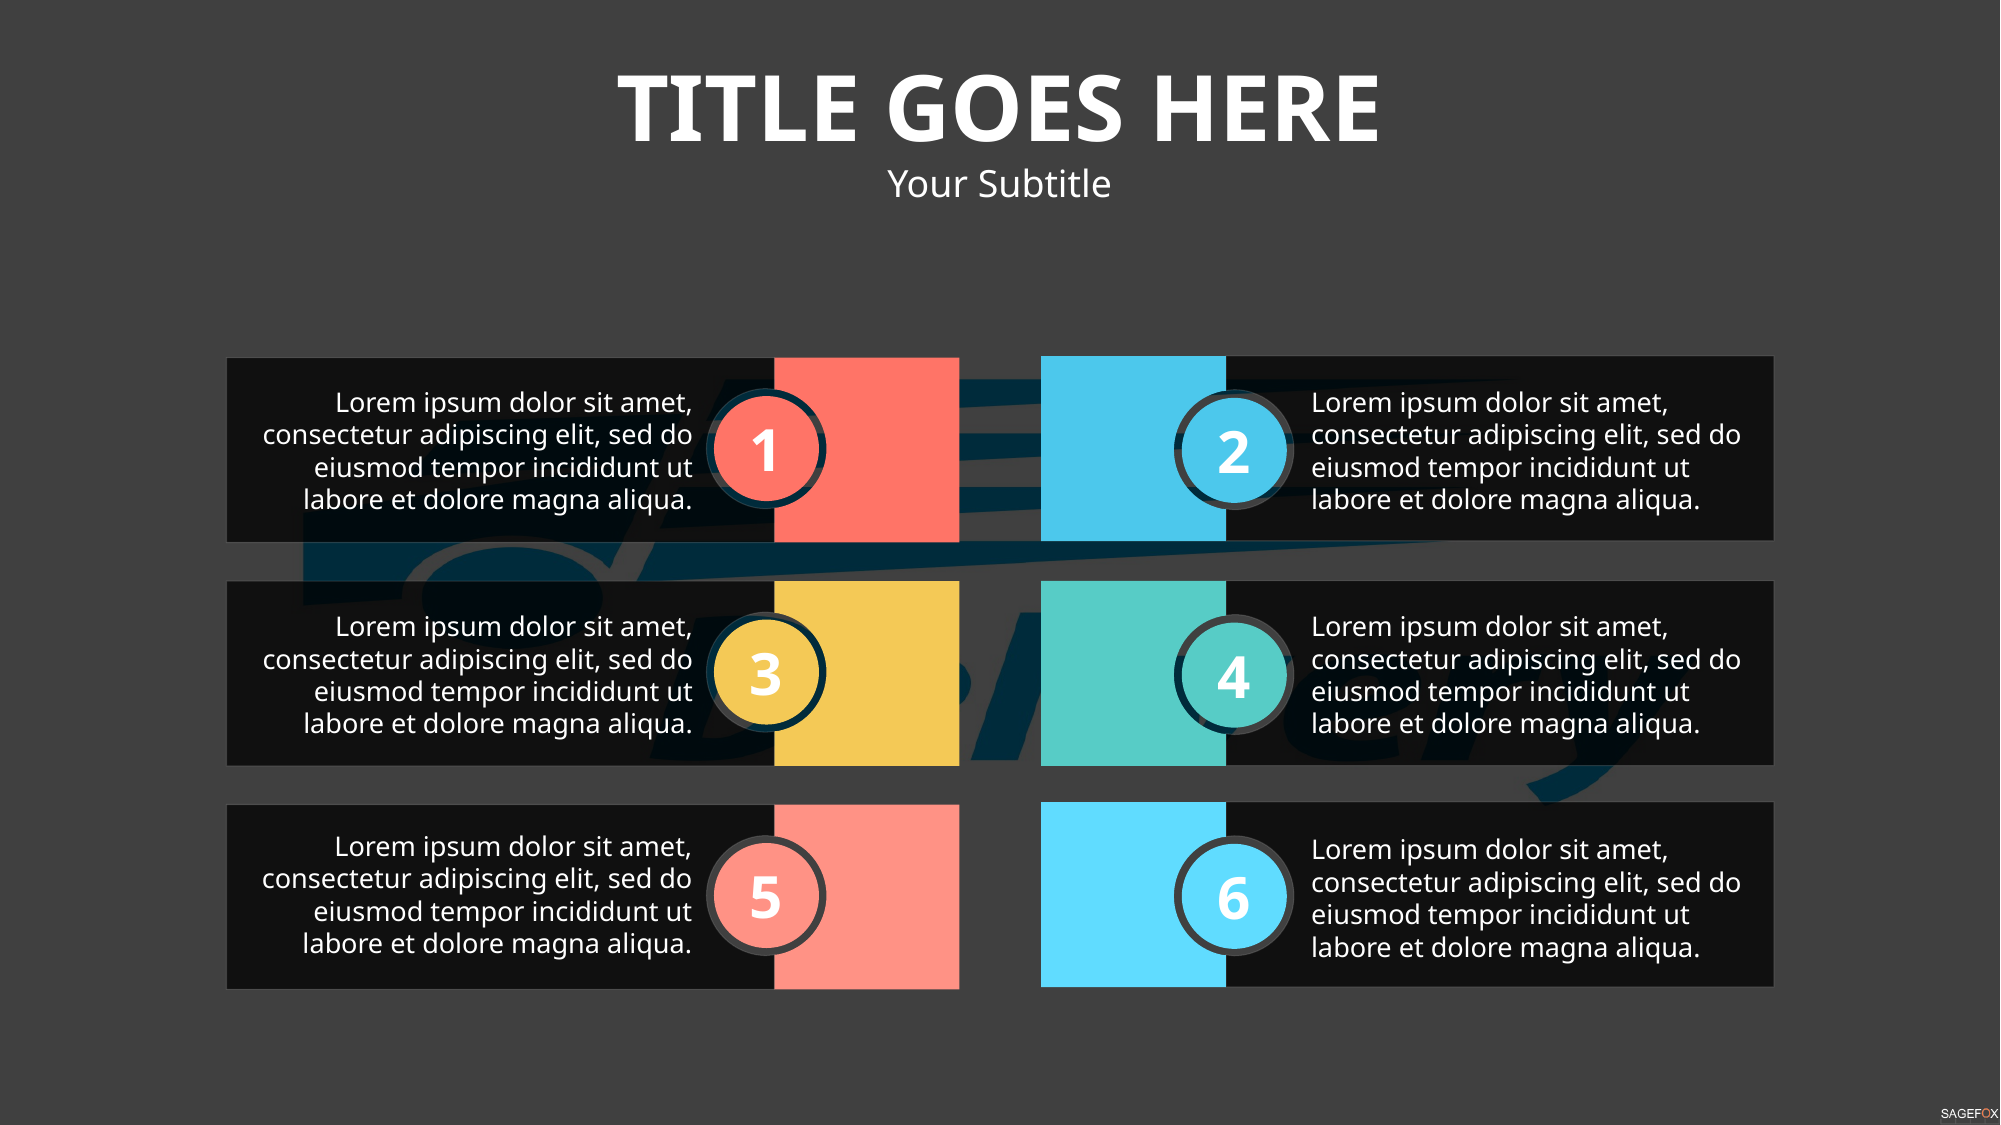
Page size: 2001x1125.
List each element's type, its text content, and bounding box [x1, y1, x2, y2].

text_box [225, 580, 776, 767]
text_box TITLE GOES HERE Your Subtitle [548, 42, 1452, 212]
text_box 1 [712, 395, 821, 503]
text_box [225, 356, 776, 544]
text_box Lorem ipsum dolor sit amet, consectetur adipiscing elit, sed do eiusmod tempor incididunt ut labore et dolore magna aliqua. [1311, 832, 1762, 963]
text_box 6 [1180, 842, 1288, 950]
text_box 3 [712, 618, 821, 726]
text_box [225, 803, 776, 991]
text_box Lorem ipsum dolor sit amet, consectetur adipiscing elit, sed do eiusmod tempor incididunt ut labore et dolore magna aliqua. [241, 828, 692, 959]
text_box Lorem ipsum dolor sit amet, consectetur adipiscing elit, sed do eiusmod tempor incididunt ut labore et dolore magna aliqua. [1311, 609, 1762, 740]
text_box [1226, 579, 1775, 767]
text_box [776, 580, 961, 767]
text_box [776, 356, 961, 544]
text_box [776, 803, 961, 991]
text_box [1224, 354, 1775, 542]
text_box [1224, 800, 1775, 988]
text_box Lorem ipsum dolor sit amet, consectetur adipiscing elit, sed do eiusmod tempor incididunt ut labore et dolore magna aliqua. [242, 384, 693, 515]
text_box Lorem ipsum dolor sit amet, consectetur adipiscing elit, sed do eiusmod tempor incididunt ut labore et dolore magna aliqua. [242, 609, 693, 740]
text_box 4 [1180, 621, 1288, 729]
text_box [1040, 801, 1228, 989]
text_box 2 [1180, 396, 1288, 504]
text_box 5 [712, 842, 821, 950]
text_box [1040, 579, 1228, 767]
picture [0, 0, 2001, 1125]
text_box Lorem ipsum dolor sit amet, consectetur adipiscing elit, sed do eiusmod tempor incididunt ut labore et dolore magna aliqua. [1311, 384, 1762, 515]
text_box [1040, 355, 1228, 543]
